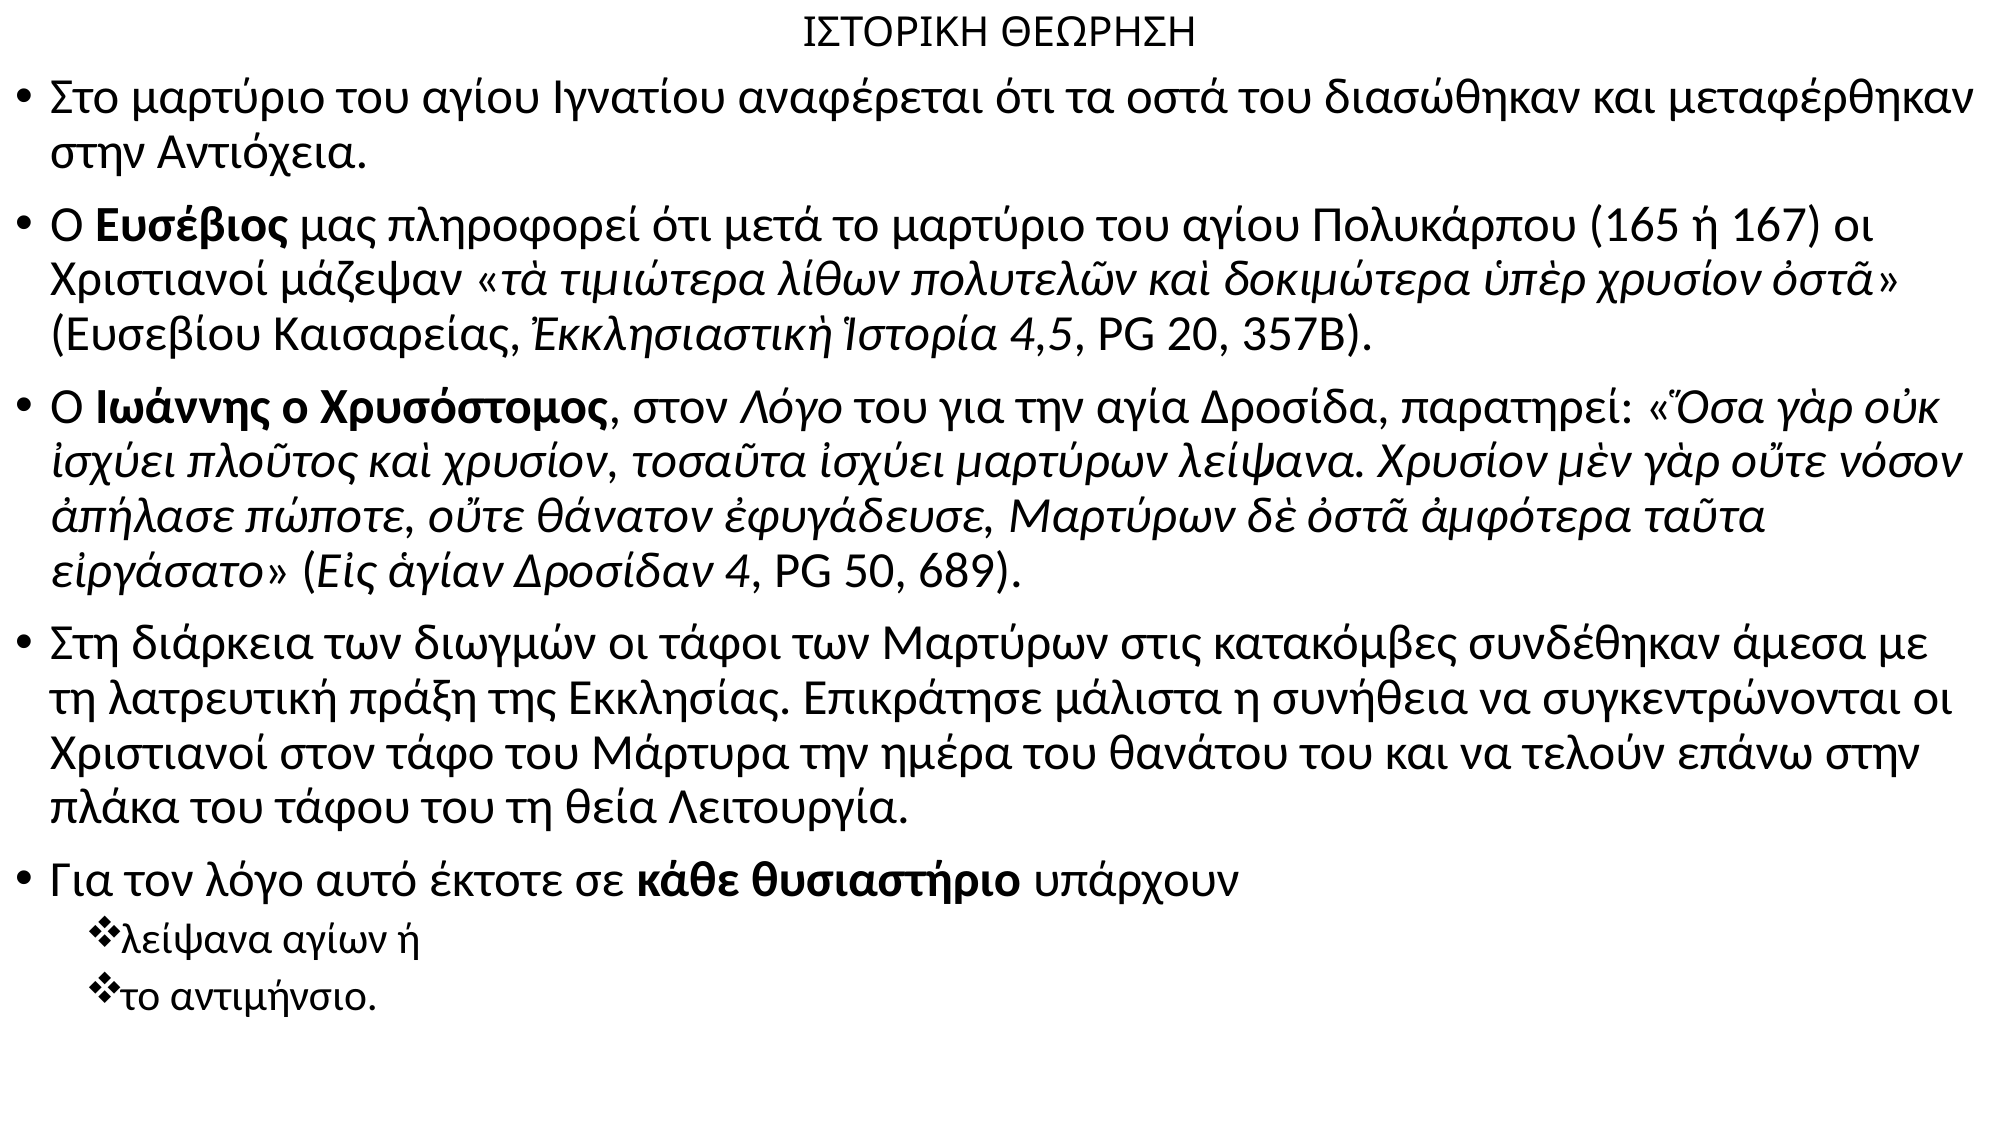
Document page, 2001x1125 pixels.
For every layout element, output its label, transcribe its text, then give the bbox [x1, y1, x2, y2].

title ΙΣΤΟΡΙΚΗ ΘΕΩΡΗΣΗ [137, 3, 1863, 62]
list Στο μαρτύριο του αγίου Ιγνατίου αναφέρεται ότι τα οστά του διασώθηκαν και μεταφέρθηκαν στην Αντιόχεια. Ο Ευσέβιος μας πληροφορεί ότι μετά το μαρτύριο του αγίου Πολυκάρπου (165 ή 167) οι Χριστιανοί μάζεψαν «τὰ τιμιώτερα λίθων πολυτελῶν καὶ δοκιμώτερα ὑπὲρ χρυσίον ὀστᾶ» (Ευσεβίου Καισαρείας, Ἐκκλησιαστικὴ Ἱστορία 4,5, PG 20, 357B). Ο Ιωάννης ο Χρυσόστομος, στον Λόγο του για την αγία Δροσίδα, παρατηρεί: «Ὅσα γὰρ οὐκ ἰσχύει πλοῦτος καὶ χρυσίον, τοσαῦτα ἰσχύει μαρτύρων λείψανα. Χρυσίον μὲν γὰρ οὔτε νόσον ἀπήλασε πώποτε, οὔτε θάνατον ἐφυγάδευσε, Μαρτύρων δὲ ὀστᾶ ἀμφότερα ταῦτα εἰργάσατο» (Εἰς ἁγίαν Δροσίδαν 4, PG 50, 689). Στη διάρκεια των διωγμών οι τάφοι των Μαρτύρων στις κατακόμβες συνδέθηκαν άμεσα με τη λατρευτική πράξη της Εκκλησίας. Επικράτησε μάλιστα η συνήθεια να συγκεντρώνονται οι Χριστιανοί στον τάφο του Μάρτυρα την ημέρα του θανάτου του και να τελούν επάνω στην πλάκα του τάφου του τη θεία Λειτουργία. Για τον λόγο αυτό έκτοτε σε κάθε θυσιαστήριο υπάρχουν λείψανα αγίων ή το αντιμήνσιο. [0, 62, 2000, 1122]
